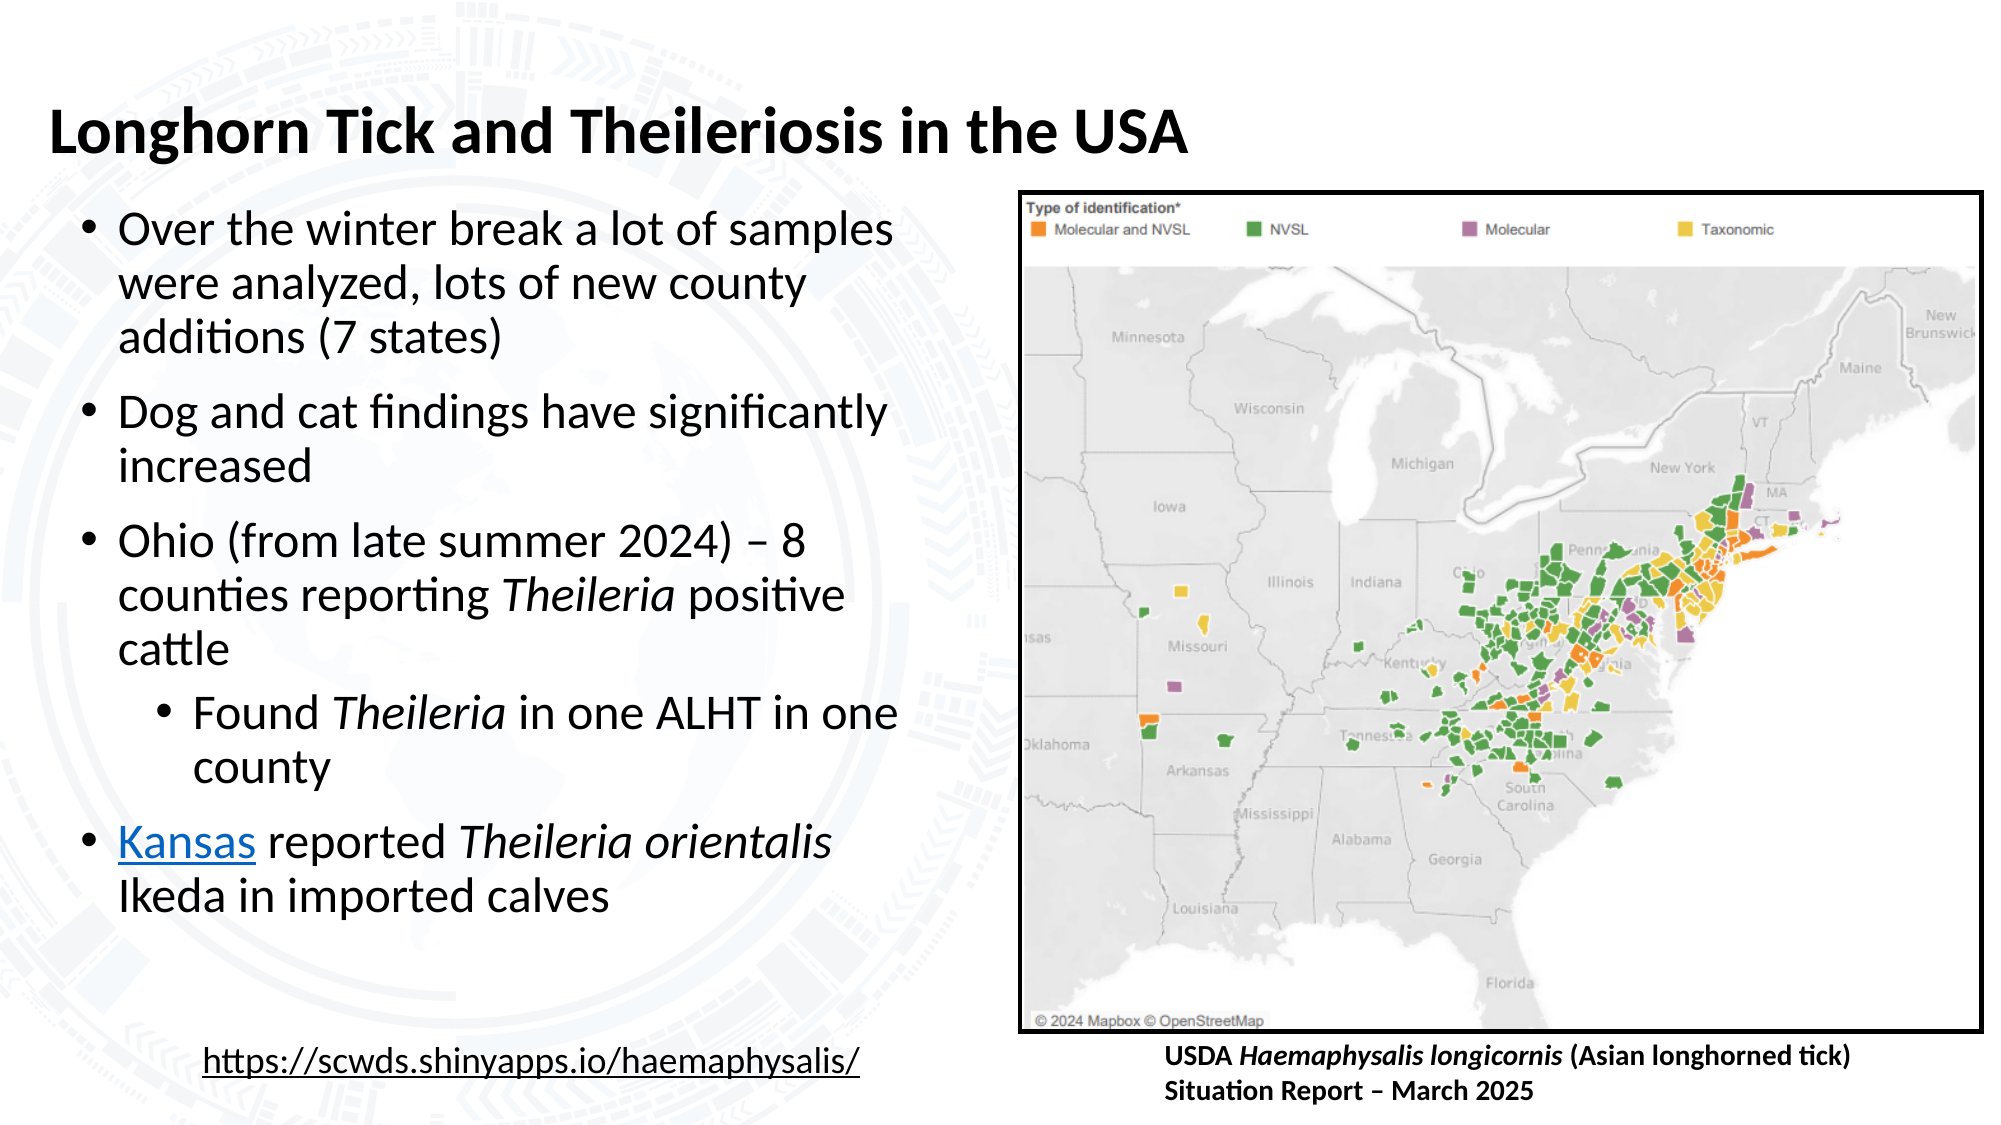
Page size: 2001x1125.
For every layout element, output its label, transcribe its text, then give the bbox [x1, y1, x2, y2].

text_box USDA Haemaphysalis longicornis (Asian longhorned tick) Situation Report – March 2025 [1149, 1034, 1900, 1114]
list Over the winter break a lot of samples were analyzed, lots of new county additions (7 states) Dog and cat findings have significantly increased Ohio (from late summer 2024) – 8 counties reporting Theileria positive cattle Found Theileria in one ALHT in one county Kansas reported Theileria orientalis Ikeda in imported calves [65, 195, 941, 807]
picture [0, 0, 2001, 1125]
title Longhorn Tick and Theileriosis in the USA [34, 23, 1760, 242]
text_box https://scwds.shinyapps.io/haemaphysalis/ [187, 1028, 1188, 1089]
